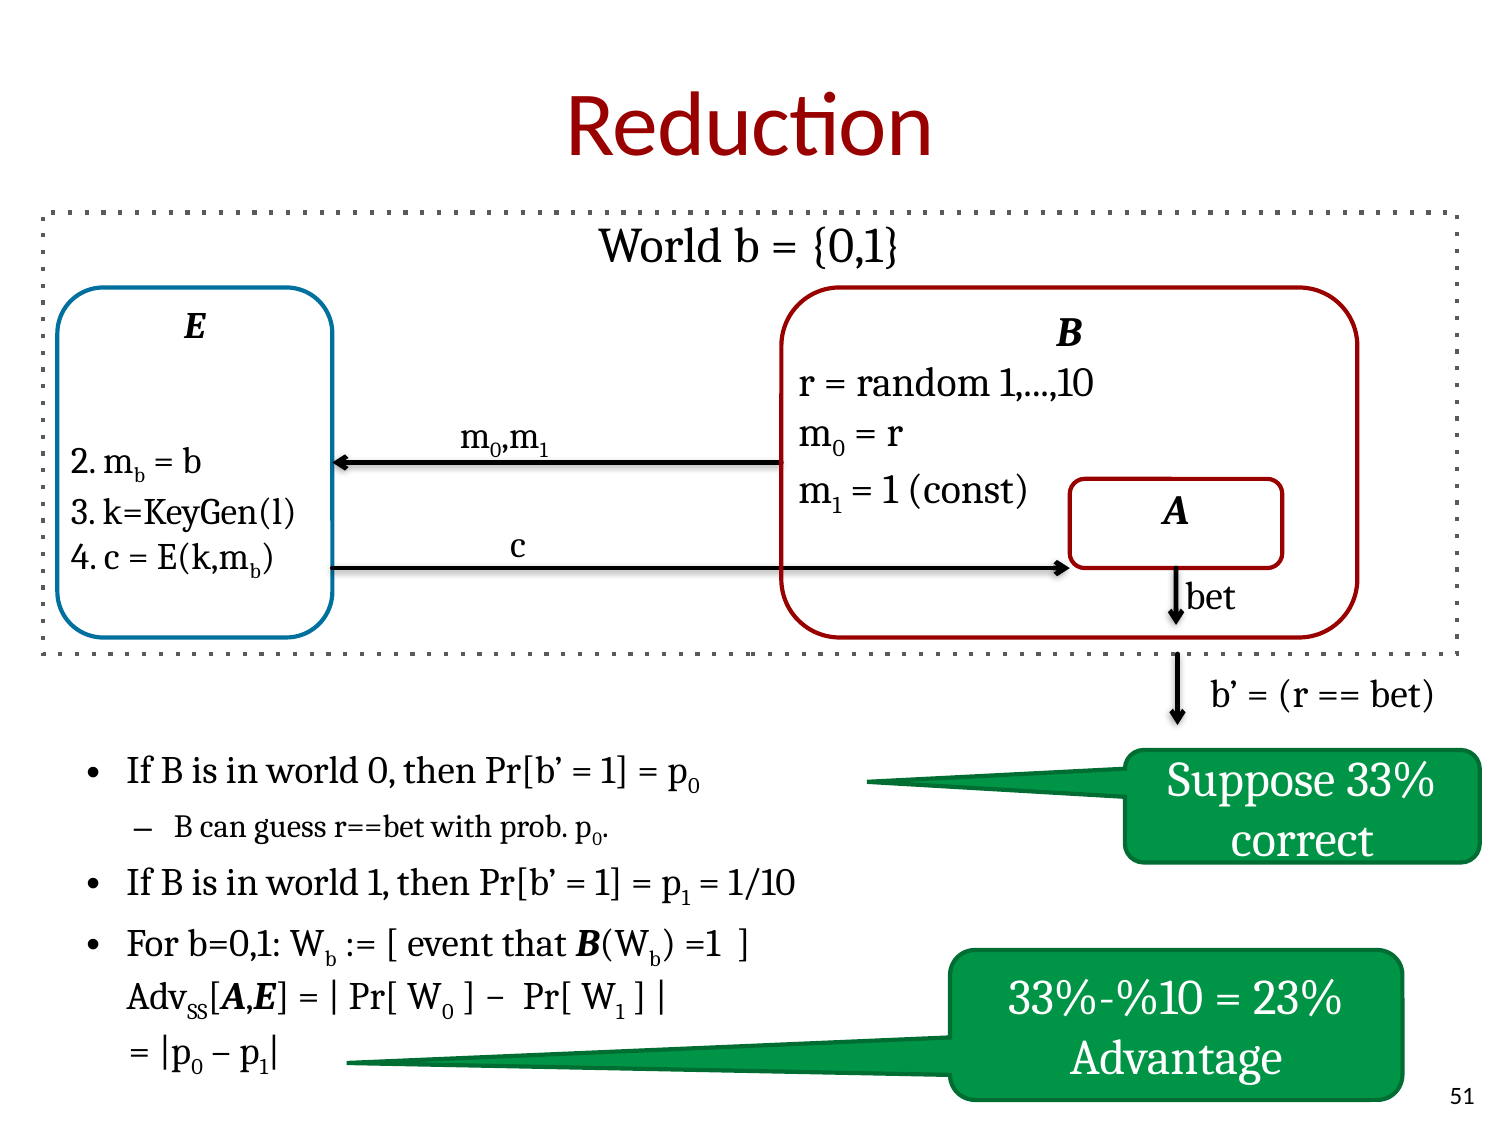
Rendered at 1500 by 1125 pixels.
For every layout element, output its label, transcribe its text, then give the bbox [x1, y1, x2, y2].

text_box Suppose 33% correct [866, 747, 1482, 865]
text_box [42, 212, 1458, 726]
text_box 33%-%10 = 23% Advantage [346, 947, 1405, 1103]
slide_number 51 [1125, 1065, 1475, 1125]
list If B is in world 0, then Pr[b’ = 1] = p0 B can guess r==bet with prob. p0. If B is in world 1, then Pr[b’ = 1] = p1 = 1/10 For b=0,1: Wb := [ event that B(Wb) =1 ] AdvSS[A,E] = | Pr[ W0 ] − Pr[ W1 ] | = |p0 – p1| [71, 737, 1422, 1088]
title Reduction [75, 24, 1425, 210]
